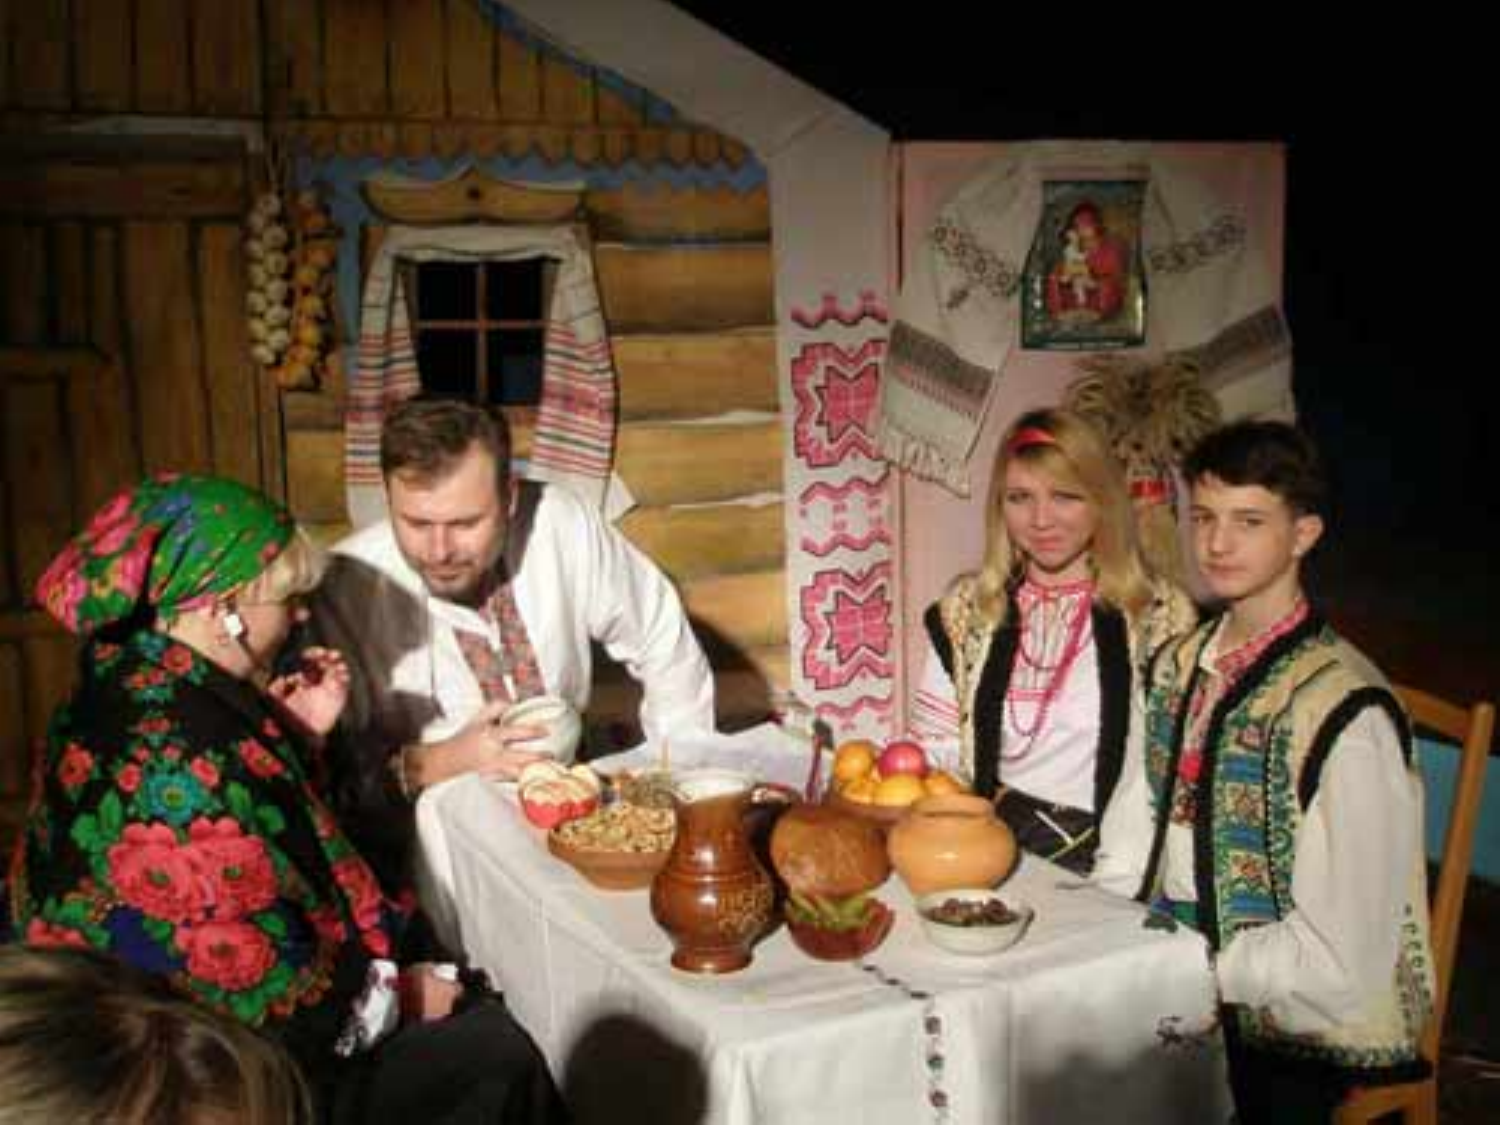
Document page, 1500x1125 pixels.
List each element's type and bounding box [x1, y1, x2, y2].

list [0, 0, 1500, 1125]
